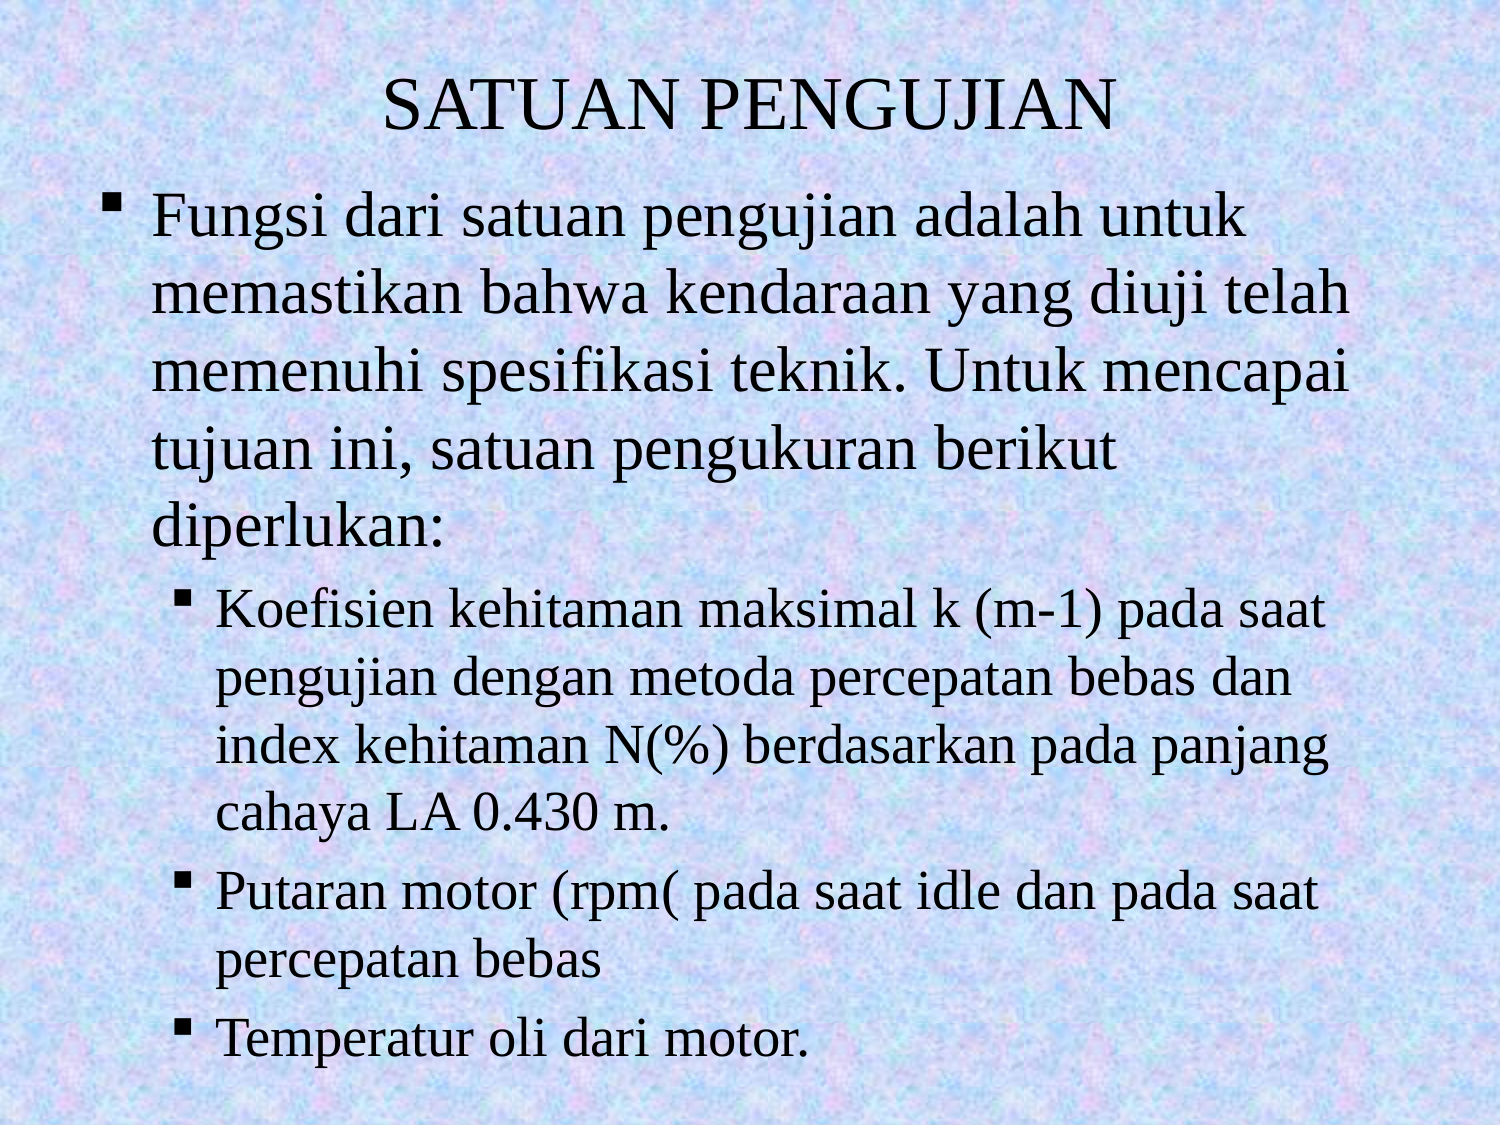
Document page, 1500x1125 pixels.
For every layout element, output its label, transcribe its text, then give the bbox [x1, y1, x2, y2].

picture [0, 0, 1500, 1125]
title SATUAN PENGUJIAN [74, 44, 1426, 153]
list Fungsi dari satuan pengujian adalah untuk memastikan bahwa kendaraan yang diuji telah memenuhi spesifikasi teknik. Untuk mencapai tujuan ini, satuan pengukuran berikut diperlukan: Koefisien kehitaman maksimal k (m-1) pada saat pengujian dengan metoda percepatan bebas dan index kehitaman N(%) berdasarkan pada panjang cahaya LA 0.430 m. Putaran motor (rpm( pada saat idle dan pada saat percepatan bebas Temperatur oli dari motor. [81, 163, 1437, 1079]
